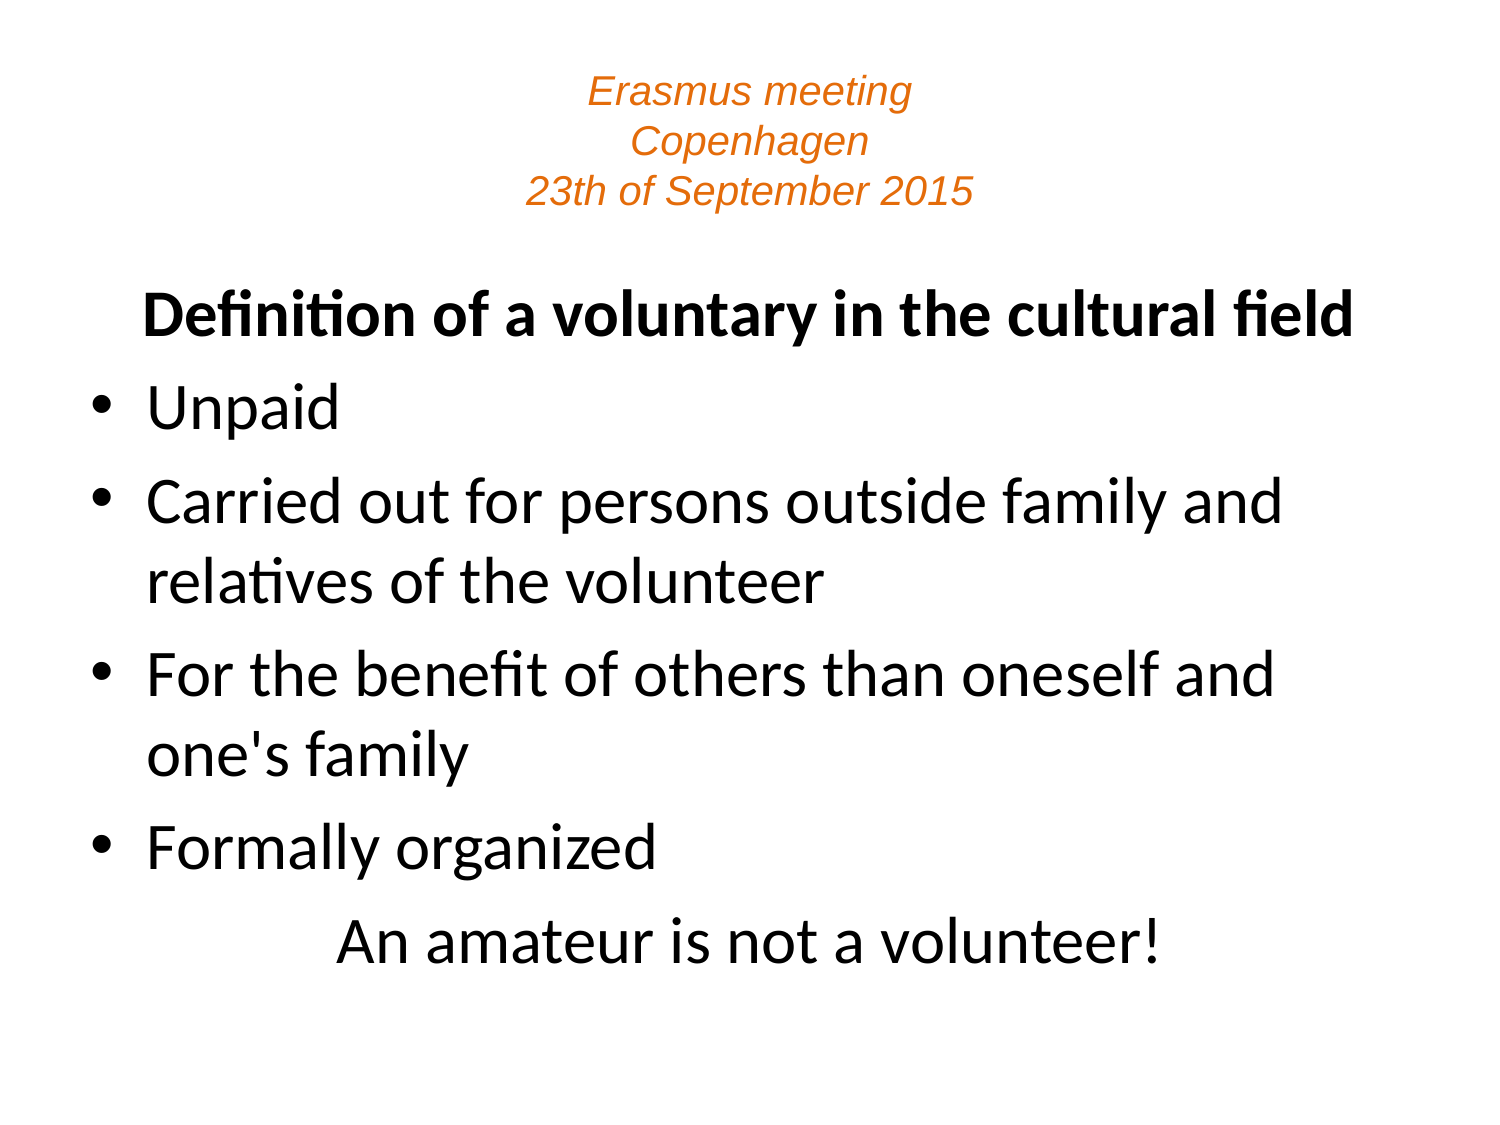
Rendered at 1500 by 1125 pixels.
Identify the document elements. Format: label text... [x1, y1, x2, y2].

title Erasmus meeting Copenhagen 23th of September 2015 [75, 45, 1425, 233]
list Definition of a voluntary in the cultural field Unpaid Carried out for persons outside family and relatives of the volunteer For the benefit of others than oneself and one's family Formally organized An amateur is not a volunteer! [75, 262, 1425, 1005]
